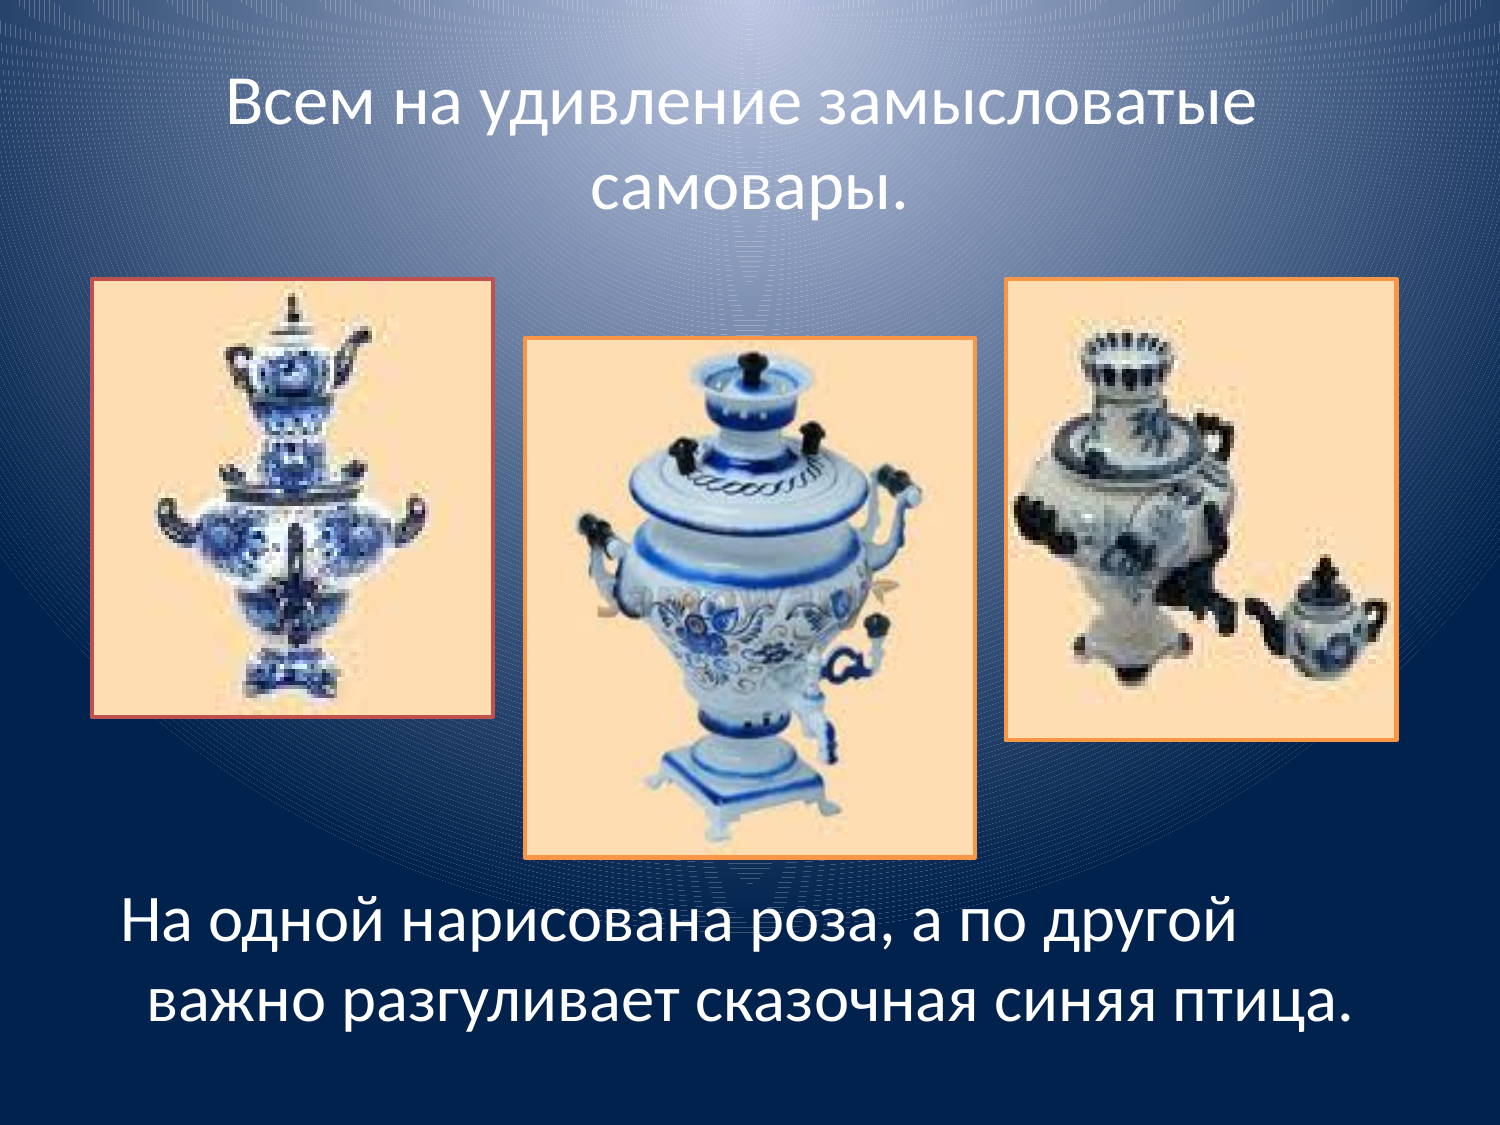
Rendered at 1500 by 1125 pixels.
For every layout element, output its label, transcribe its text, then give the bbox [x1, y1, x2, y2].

title Всем на удивление замысловатые самовары. [75, 45, 1425, 233]
picture [527, 339, 973, 856]
picture [1007, 280, 1395, 739]
picture [93, 280, 491, 715]
list На одной нарисована роза, а по другой важно разгуливает сказочная синяя птица. [75, 867, 1425, 1055]
